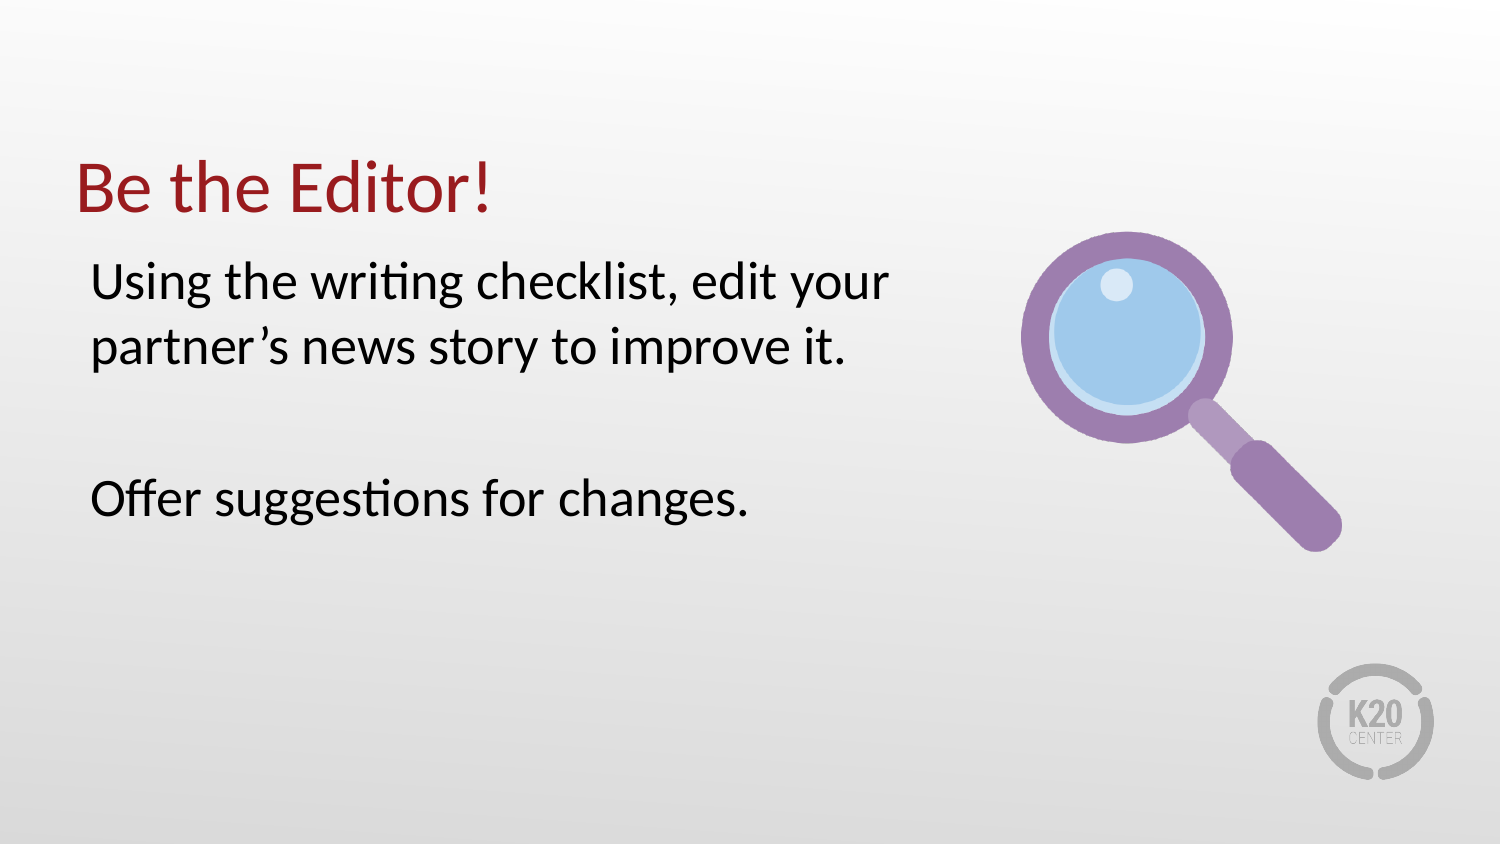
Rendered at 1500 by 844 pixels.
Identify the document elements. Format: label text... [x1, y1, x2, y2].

title Be the Editor! [75, 86, 1425, 228]
picture [1021, 231, 1342, 552]
list Using the writing checklist, edit your partner’s news story to improve it. Offer suggestions for changes. [75, 238, 918, 559]
